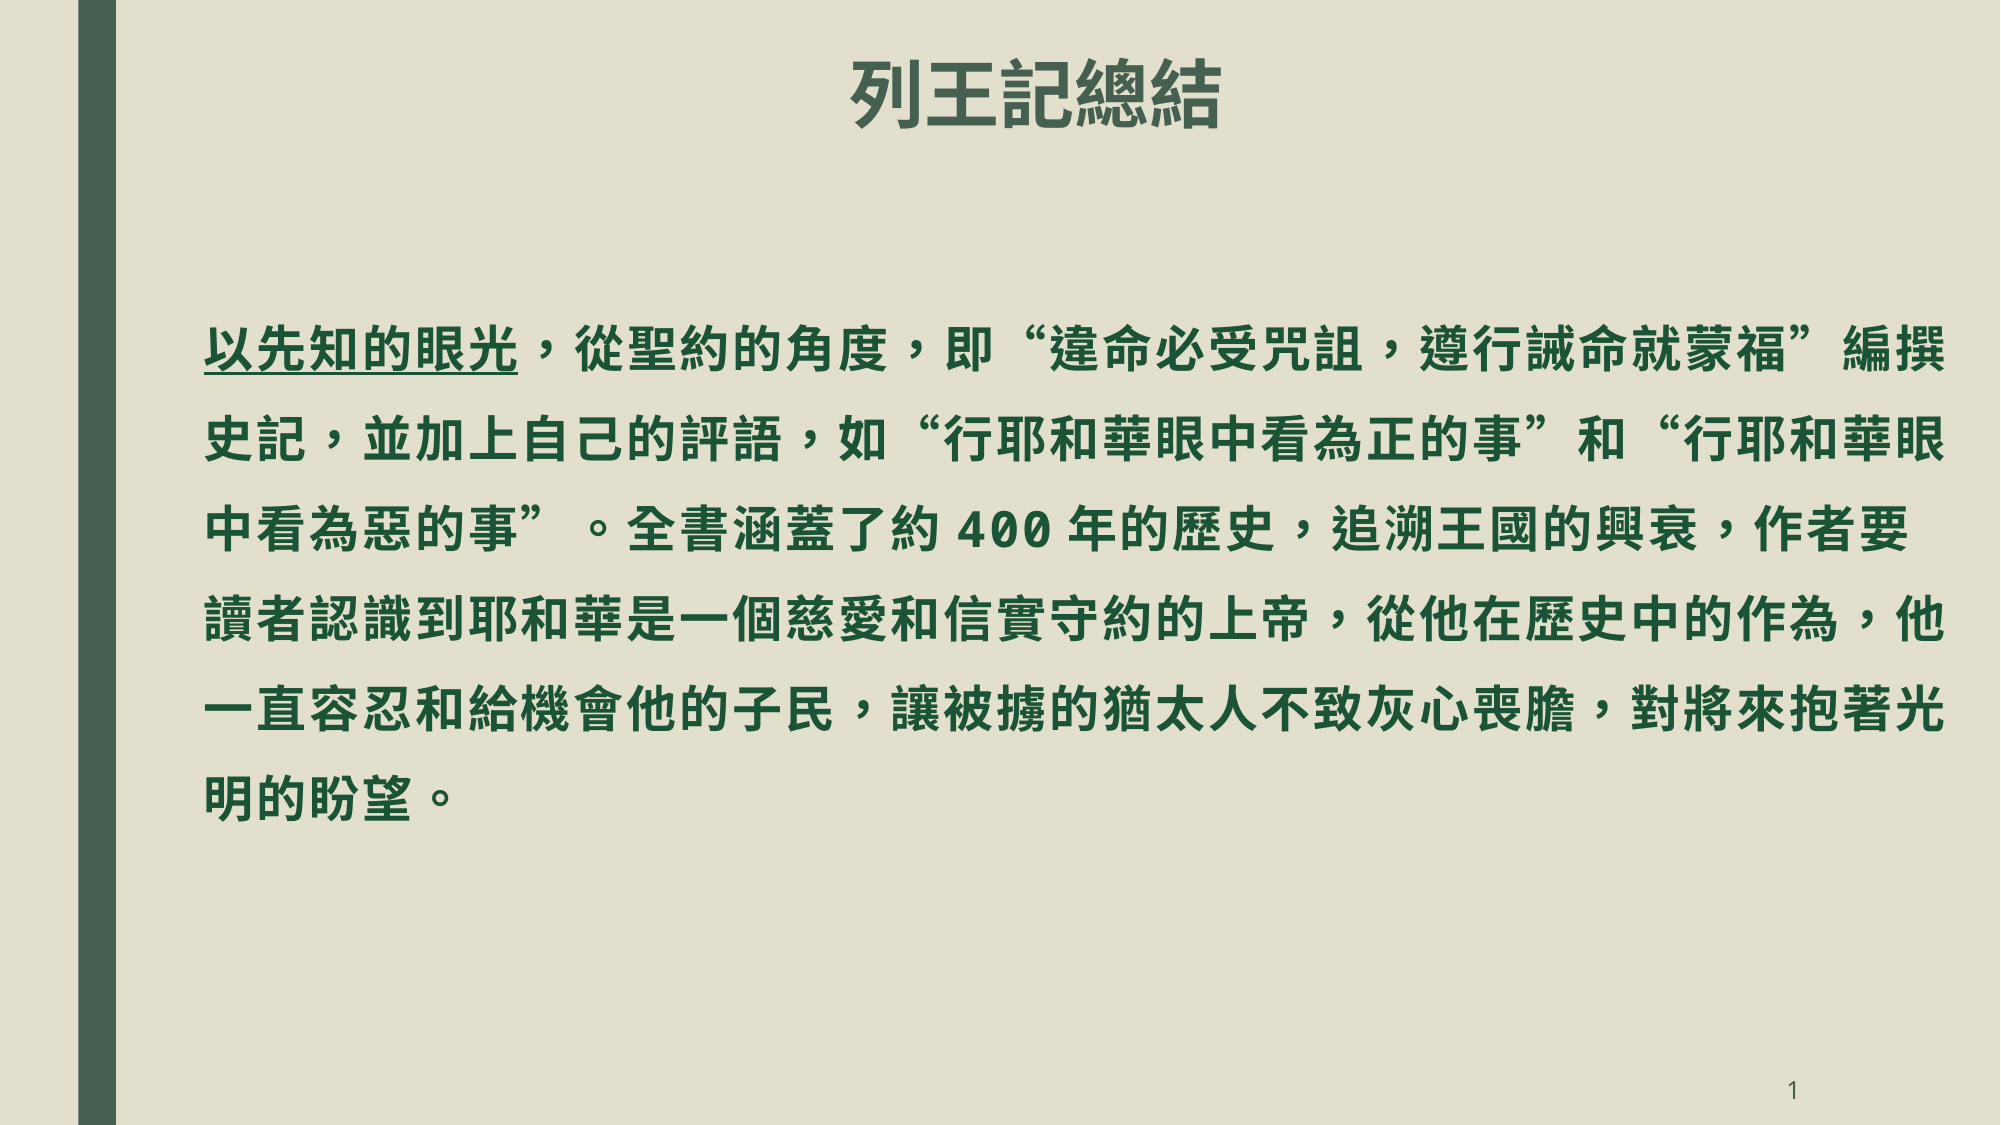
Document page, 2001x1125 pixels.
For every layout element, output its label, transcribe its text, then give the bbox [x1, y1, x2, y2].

list 以先知的眼光，從聖約的角度，即“違命必受咒詛，遵行誡命就蒙福”編撰史記，並加上自己的評語，如“行耶和華眼中看為正的事”和“行耶和華眼中看為惡的事”。全書涵蓋了約400年的歷史，追溯王國的興衰，作者要讀者認識到耶和華是一個慈愛和信實守約的上帝，從他在歷史中的作為，他一直容忍和給機會他的子民，讓被擄的猶太人不致灰心喪膽，對將來抱著光明的盼望。 [188, 280, 1975, 1125]
text_box 列王記總結 [234, 50, 1841, 175]
